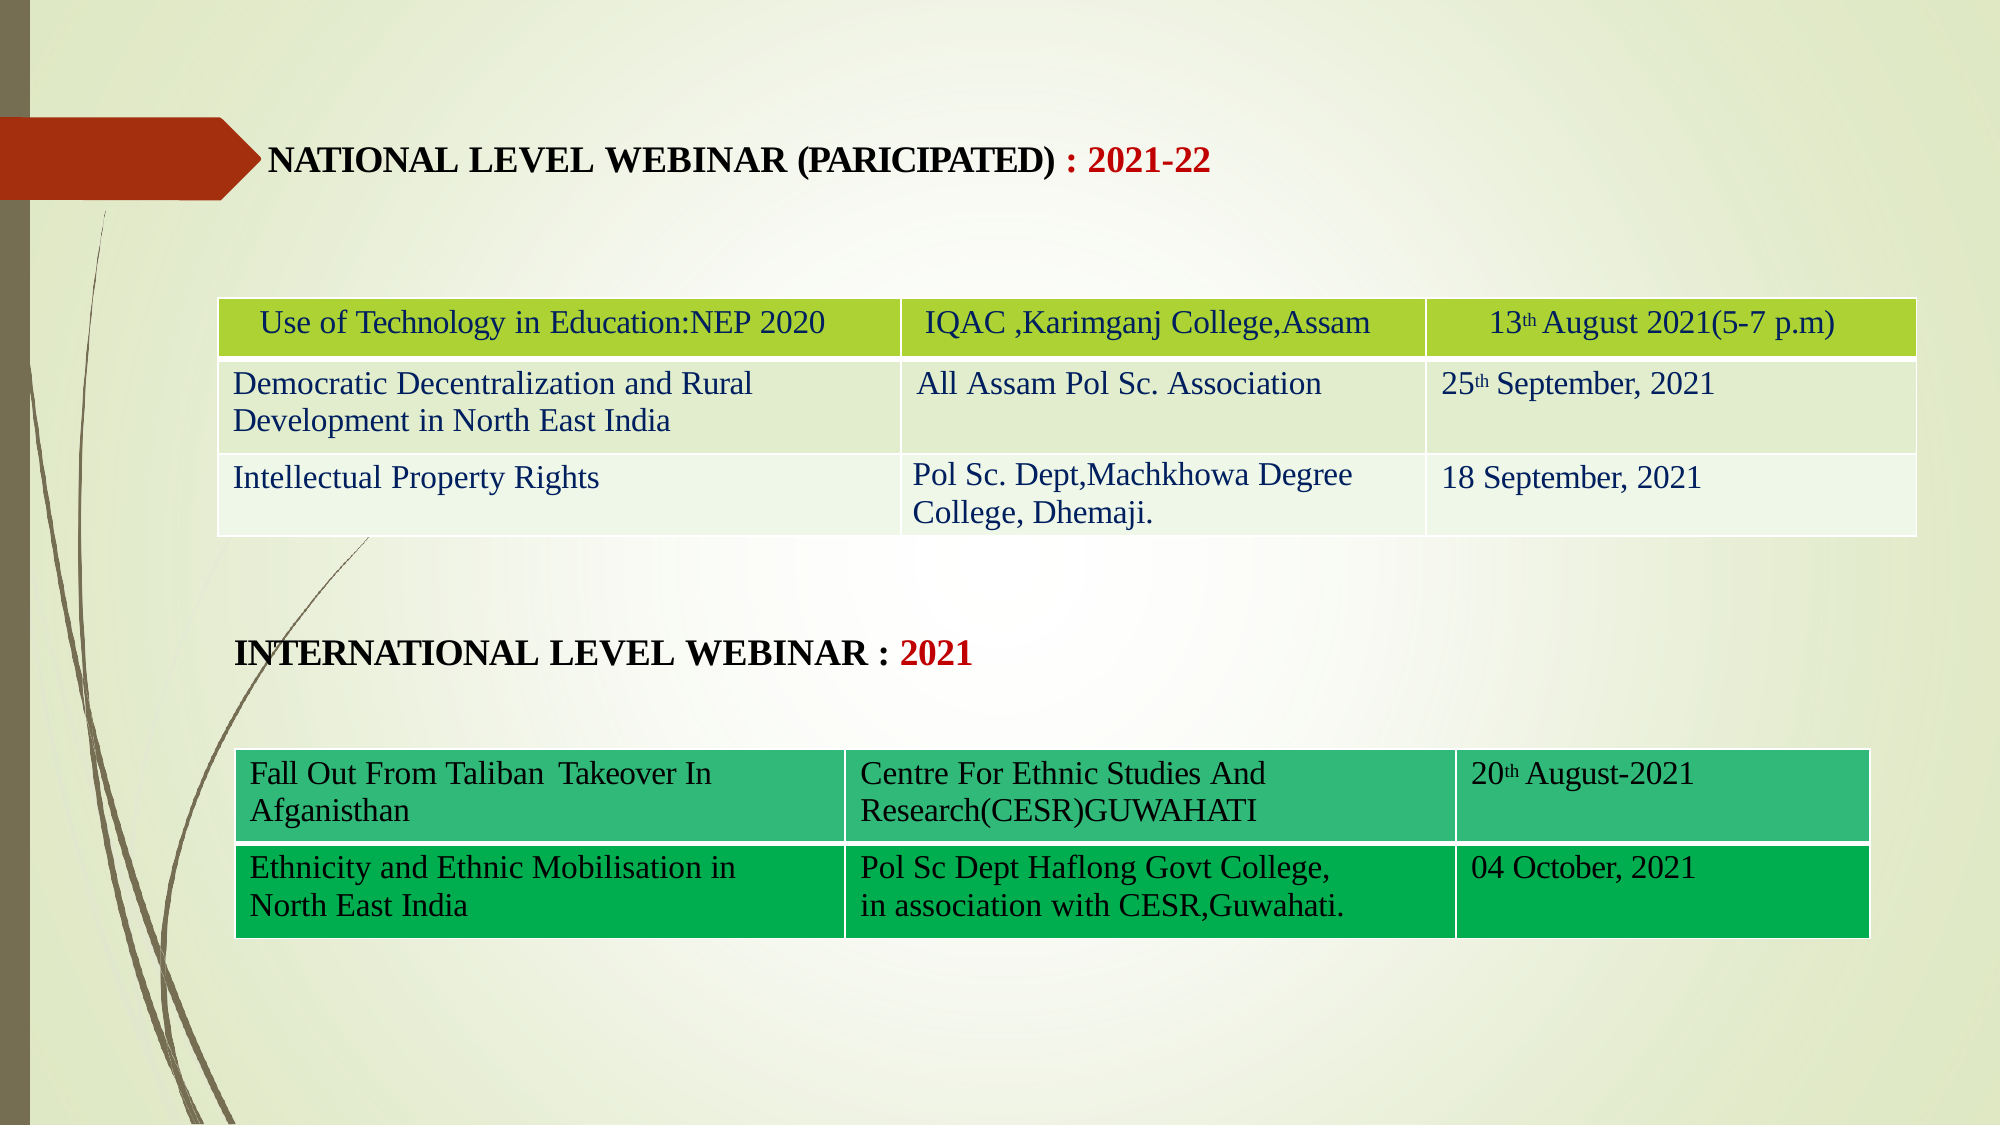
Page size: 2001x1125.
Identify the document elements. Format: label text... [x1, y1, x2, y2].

table_header Use of Technology in Education:NEP 2020 [219, 299, 900, 356]
table_cell 04 October, 2021 [1457, 846, 1869, 938]
table_header 13th August 2021(5-7 p.m) [1427, 299, 1916, 356]
table_cell Ethnicity and Ethnic Mobilisation in North East India [236, 846, 844, 938]
picture [30, 0, 2000, 1125]
table_cell All Assam Pol Sc. Association [902, 362, 1425, 453]
table_cell Democratic Decentralization and Rural Development in North East India [219, 362, 900, 453]
table_header Fall Out From Taliban Takeover In Afganisthan [236, 750, 844, 841]
table_cell Pol Sc. Dept,Machkhowa Degree College, Dhemaji. [902, 455, 1425, 535]
table_header 20th August-2021 [1457, 750, 1869, 841]
table_cell Pol Sc Dept Haflong Govt College, in association with CESR,Guwahati. [846, 846, 1455, 938]
table_cell 25th September, 2021 [1427, 362, 1916, 453]
table_cell Intellectual Property Rights [219, 455, 900, 535]
table_cell 18 September, 2021 [1427, 455, 1916, 535]
table_header IQAC ,Karimganj College,Assam [902, 299, 1425, 356]
table_header Centre For Ethnic Studies And Research(CESR)GUWAHATI [846, 750, 1455, 841]
text_box NATIONAL LEVEL WEBINAR (PARICIPATED) : 2021-22 [265, 132, 1222, 180]
text_box INTERNATIONAL LEVEL WEBINAR : 2021 [231, 625, 974, 673]
